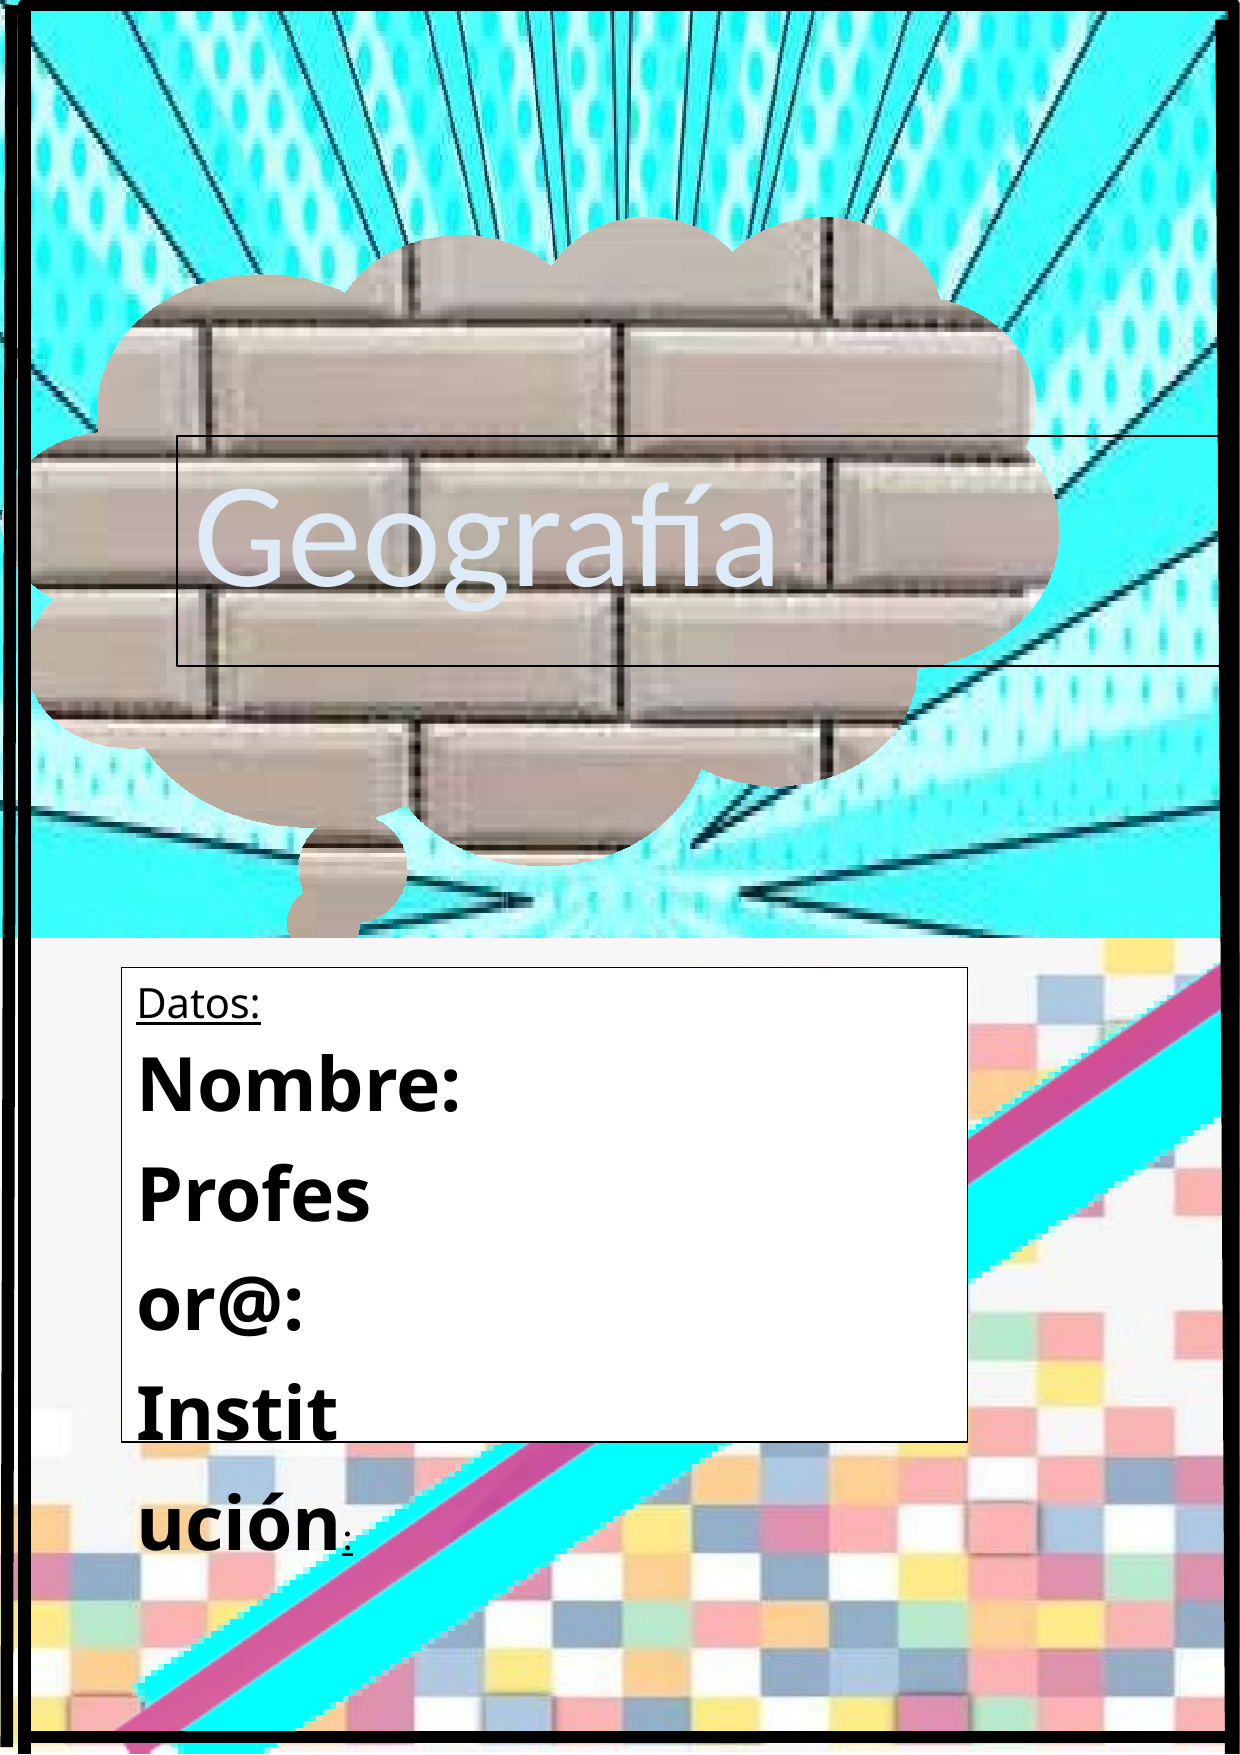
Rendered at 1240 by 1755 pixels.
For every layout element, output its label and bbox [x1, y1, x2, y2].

text_box [0, 0, 1240, 1755]
